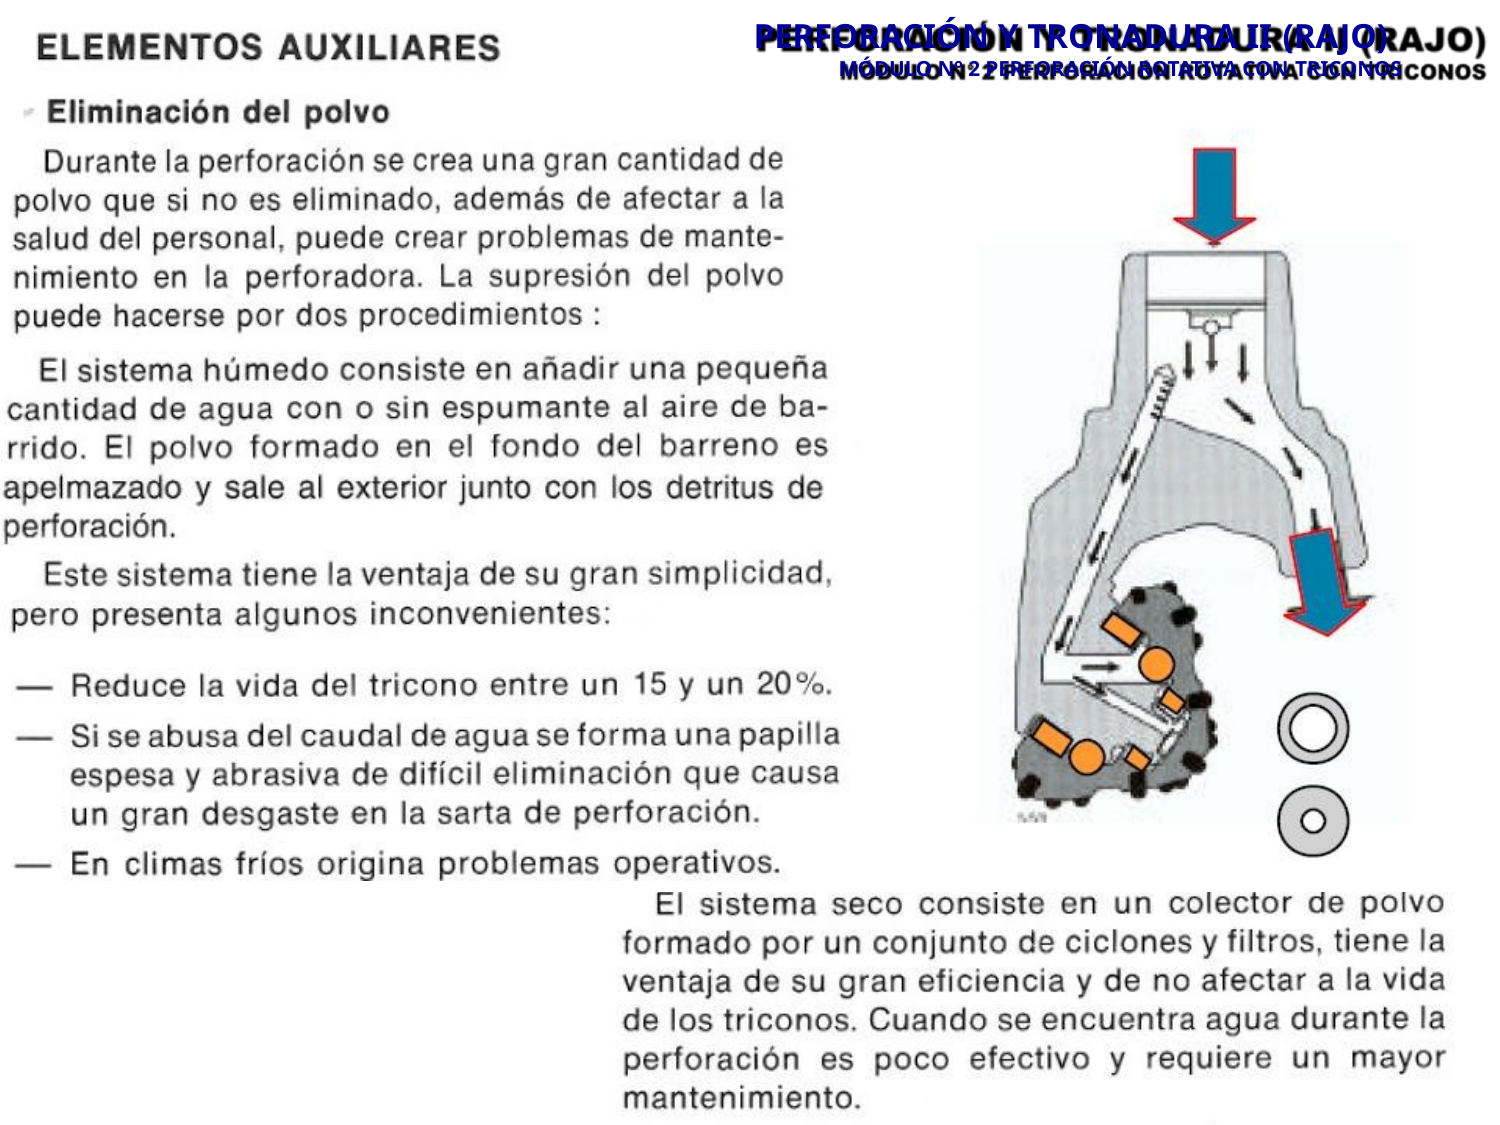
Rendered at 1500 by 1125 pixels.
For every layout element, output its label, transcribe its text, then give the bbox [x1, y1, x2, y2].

text_box [23, 23, 518, 74]
text_box [0, 550, 850, 645]
text_box [603, 892, 1489, 1125]
text_box [937, 105, 1421, 868]
text_box [23, 93, 405, 140]
text_box [0, 667, 858, 881]
picture [732, 6, 1500, 87]
text_box [0, 140, 809, 339]
text_box PERFORACIÓN Y TRONADURA II (RAJO) MÓDULO N° 2 PERFORACIÓN ROTATIVA CON TRICONOS [751, 15, 1487, 82]
text_box [0, 351, 863, 546]
